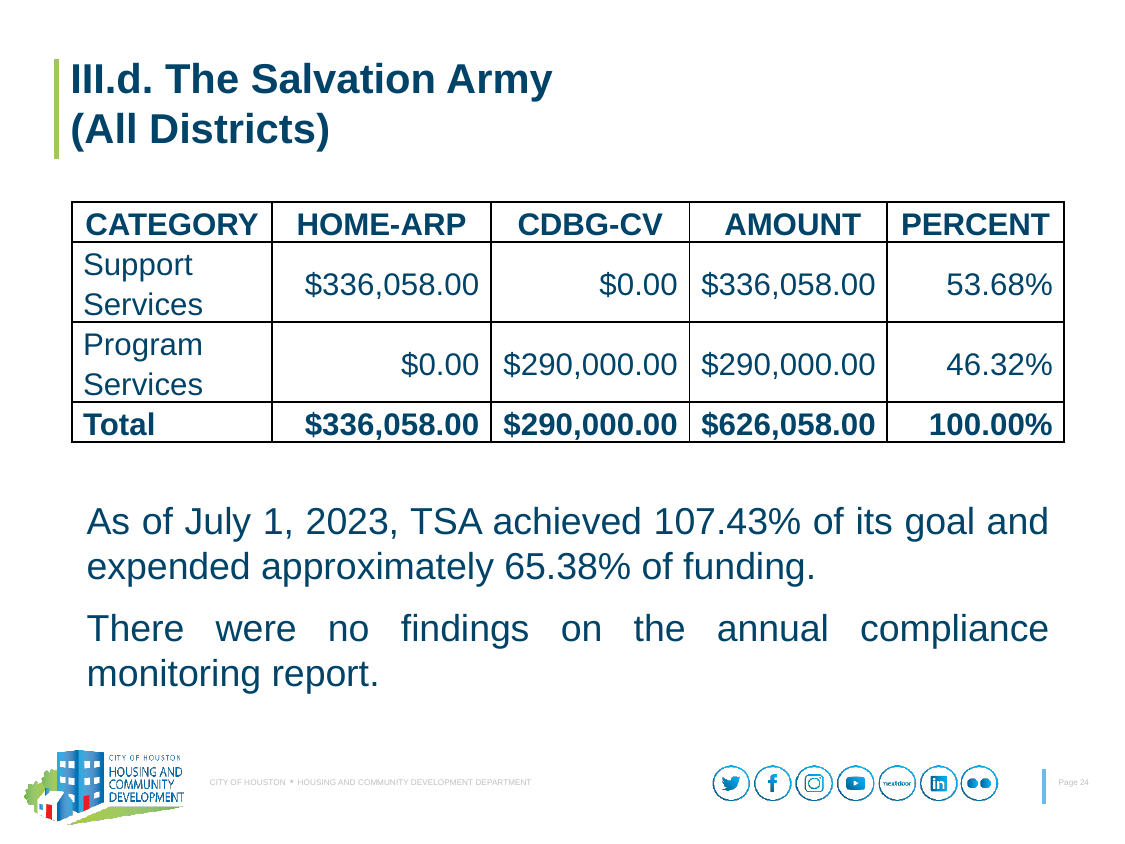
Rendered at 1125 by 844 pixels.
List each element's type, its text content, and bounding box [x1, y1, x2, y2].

table_cell $626,058.00 [690, 403, 886, 441]
picture [904, 765, 955, 801]
table_header AMOUNT [690, 203, 886, 241]
table_cell 100.00% [888, 403, 1063, 441]
table_header PERCENT [888, 203, 1063, 241]
table_cell 53.68% [888, 243, 1063, 321]
picture [712, 768, 748, 801]
picture [737, 765, 789, 801]
table_cell $290,000.00 [492, 323, 689, 401]
title III.d. The Salvation Army (All Districts) [55, 44, 1125, 158]
picture [779, 765, 831, 801]
table_cell $336,058.00 [273, 243, 490, 321]
table_cell $290,000.00 [492, 403, 689, 441]
table_cell Support Services [73, 243, 271, 321]
picture [24, 750, 184, 825]
table_cell Total [73, 403, 271, 441]
picture [862, 765, 914, 801]
table_cell Program Services [73, 323, 271, 401]
table_cell $336,058.00 [690, 243, 886, 321]
picture [945, 765, 995, 801]
table_cell $290,000.00 [690, 323, 886, 401]
table_header CATEGORY [73, 203, 271, 241]
table_cell $0.00 [273, 323, 490, 401]
picture [820, 765, 872, 801]
table_cell $0.00 [492, 243, 689, 321]
table_cell $336,058.00 [273, 403, 490, 441]
picture [986, 765, 1004, 801]
text_box As of July 1, 2023, TSA achieved 107.43% of its goal and expended approximately 65.38% of funding. There were no findings on the annual compliance monitoring report. [71, 489, 1065, 702]
picture [712, 765, 725, 777]
table_header CDBG-CV [492, 203, 689, 241]
table_cell 46.32% [888, 323, 1063, 401]
table_header HOME-ARP [273, 203, 490, 241]
